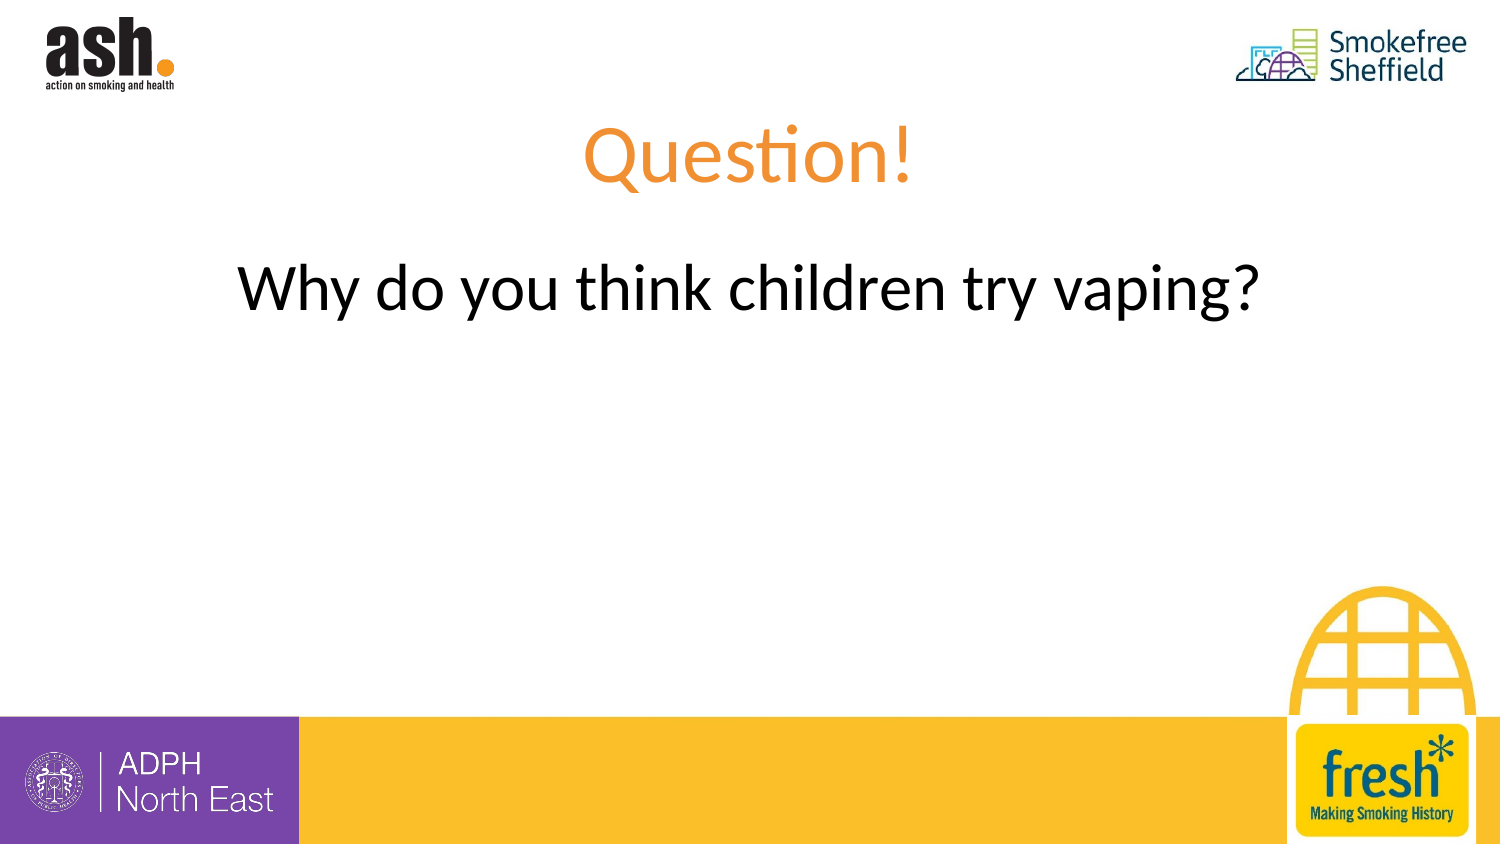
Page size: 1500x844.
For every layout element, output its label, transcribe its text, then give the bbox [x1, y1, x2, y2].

picture [25, 752, 273, 812]
title Question! [75, 78, 1425, 220]
picture [0, 0, 1500, 844]
list Why do you think children try vaping? [75, 236, 1425, 709]
